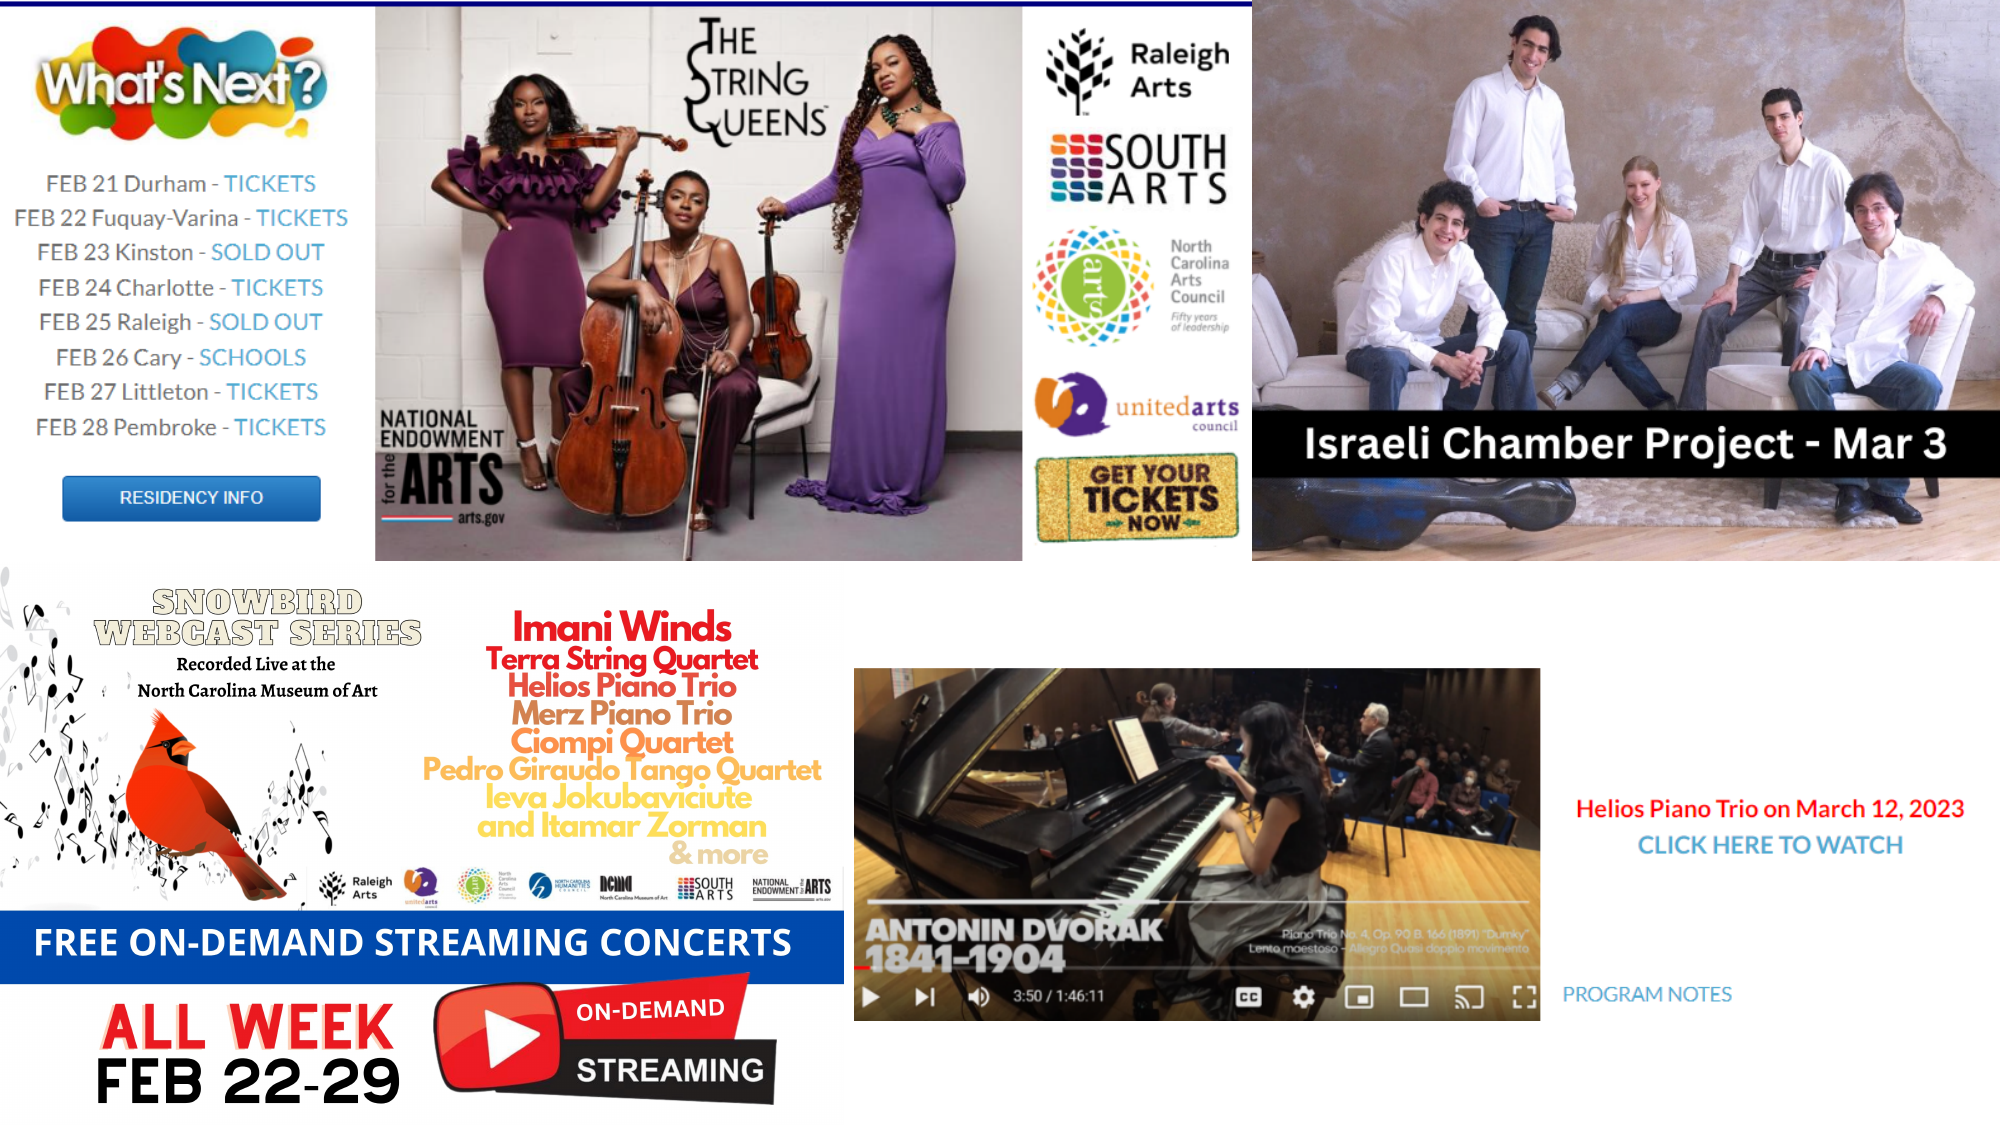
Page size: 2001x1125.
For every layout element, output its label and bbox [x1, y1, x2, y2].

picture [854, 667, 2000, 1021]
picture [0, 0, 2000, 561]
picture [0, 562, 844, 1125]
